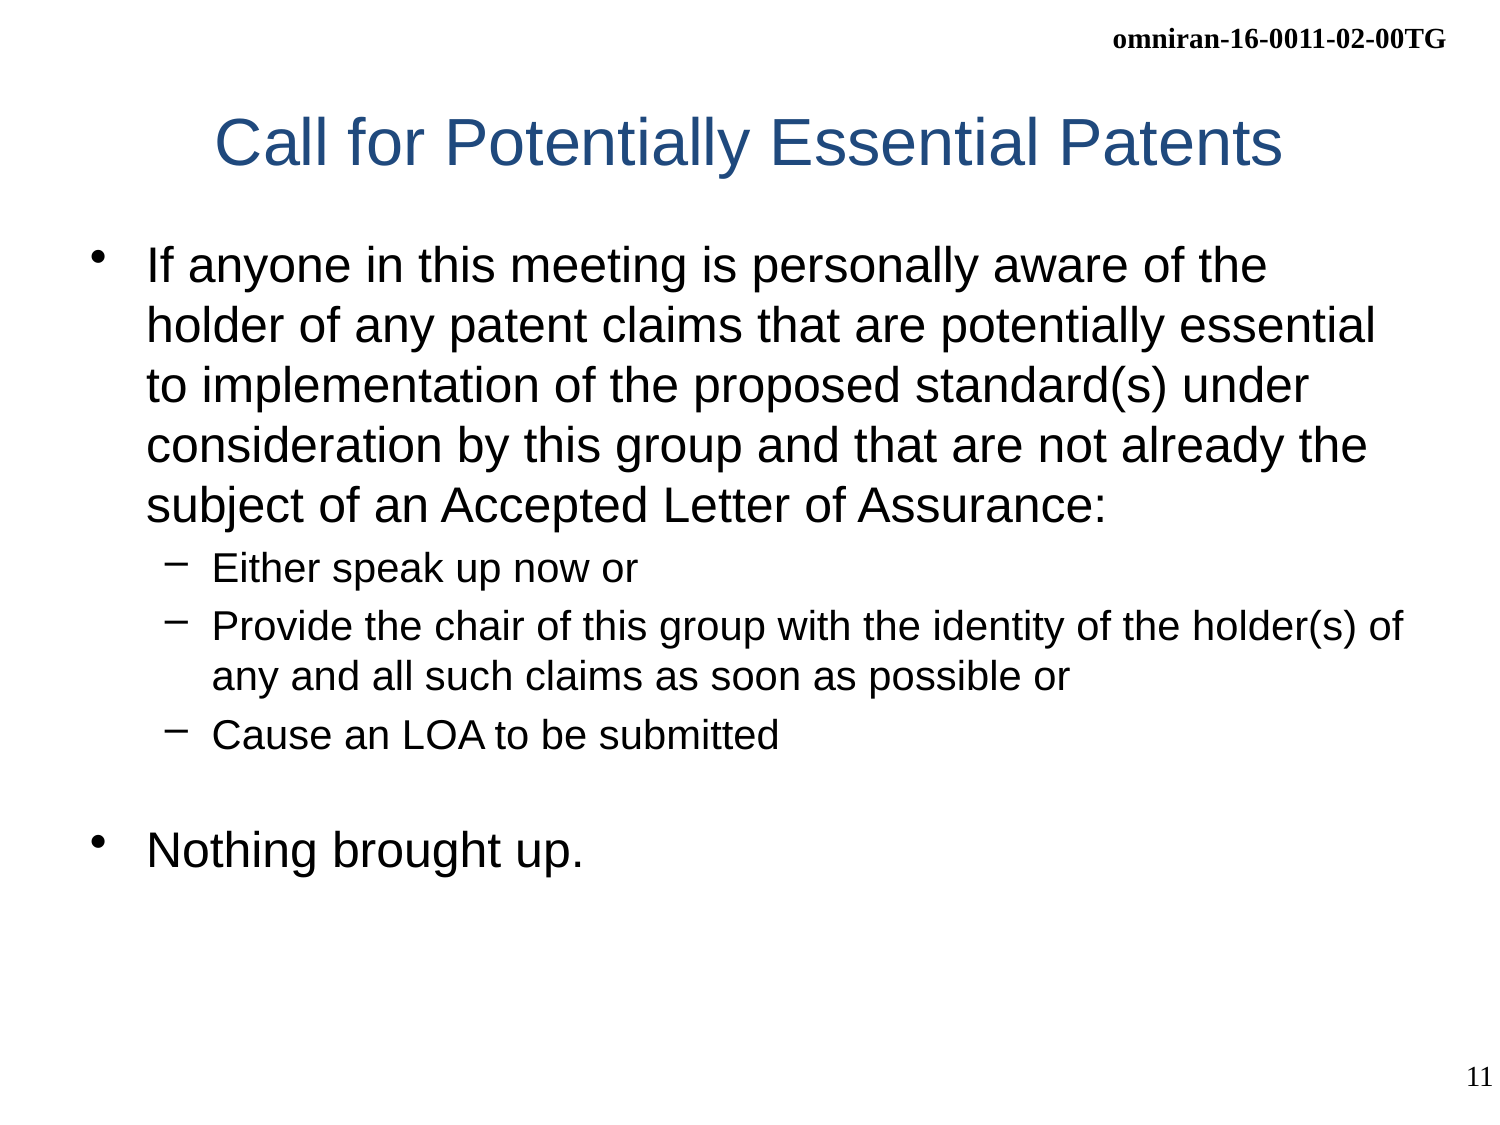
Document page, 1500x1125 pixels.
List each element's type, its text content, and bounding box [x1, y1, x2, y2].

list If anyone in this meeting is personally aware of the holder of any patent claims that are potentially essential to implementation of the proposed standard(s) under consideration by this group and that are not already the subject of an Accepted Letter of Assurance: Either speak up now or Provide the chair of this group with the identity of the holder(s) of any and all such claims as soon as possible or Cause an LOA to be submitted Nothing brought up. [75, 224, 1425, 1038]
title Call for Potentially Essential Patents [75, 45, 1425, 224]
